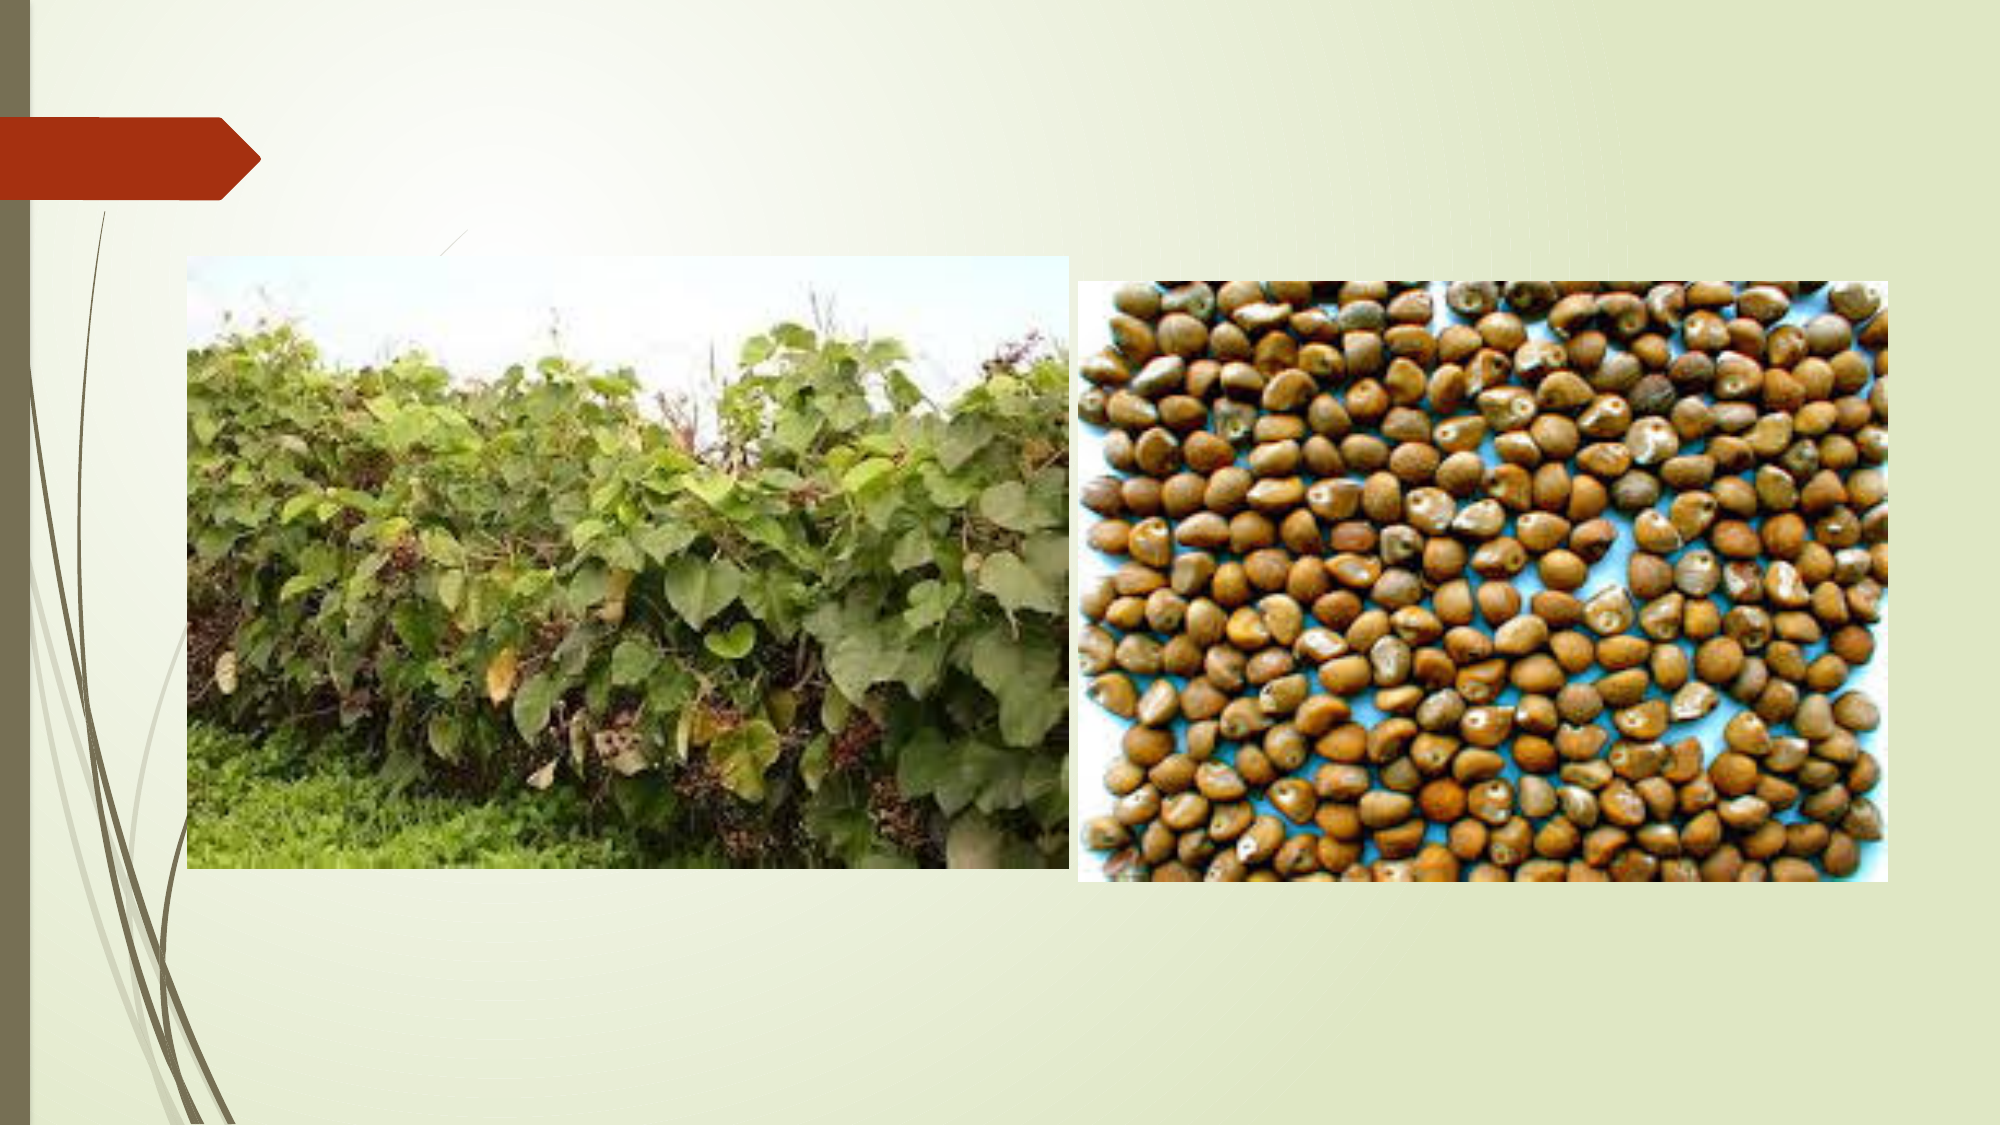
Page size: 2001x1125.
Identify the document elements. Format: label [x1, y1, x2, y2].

picture [1078, 280, 1888, 882]
list [187, 255, 1070, 869]
